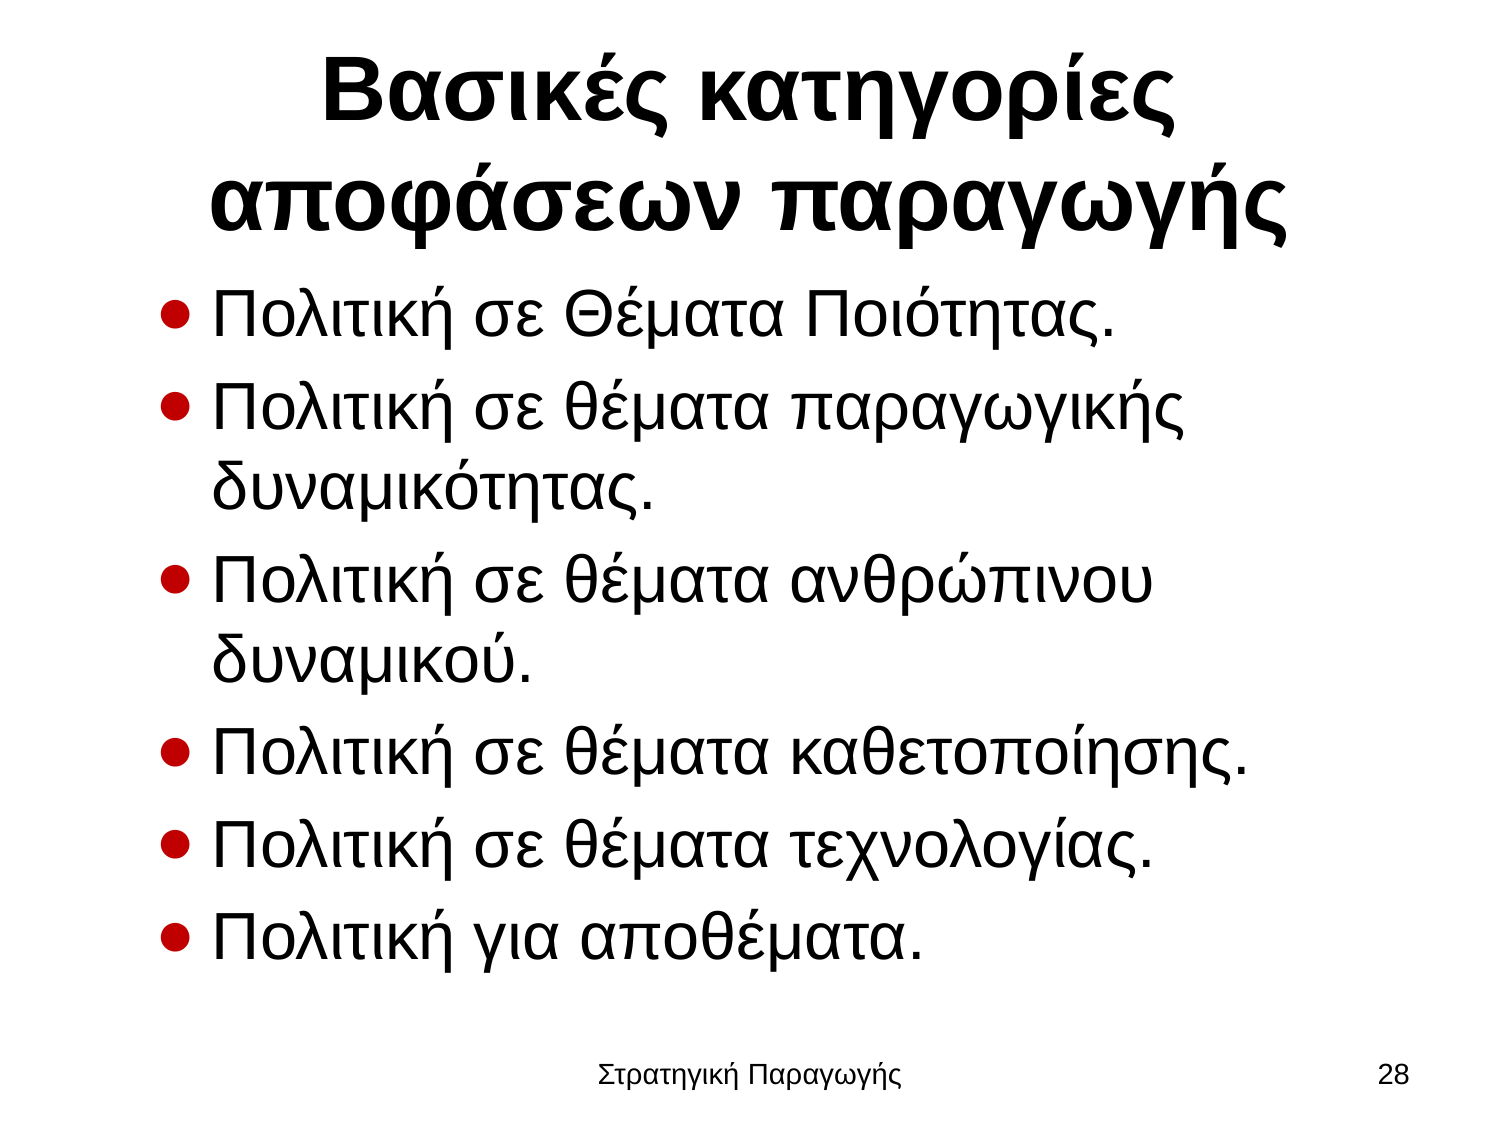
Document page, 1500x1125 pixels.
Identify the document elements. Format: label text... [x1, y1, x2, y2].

footer Στρατηγική Παραγωγής [512, 1042, 988, 1103]
slide_number 28 [1074, 1042, 1425, 1103]
title Βασικές κατηγορίες αποφάσεων παραγωγής [75, 45, 1425, 233]
list Πολιτική σε Θέματα Ποιότητας. Πολιτική σε θέματα παραγωγικής δυναμικότητας. Πολιτική σε θέματα ανθρώπινου δυναμικού. Πολιτική σε θέματα καθετοποίησης. Πολιτική σε θέματα τεχνολογίας. Πολιτική για αποθέματα. [75, 262, 1425, 1005]
